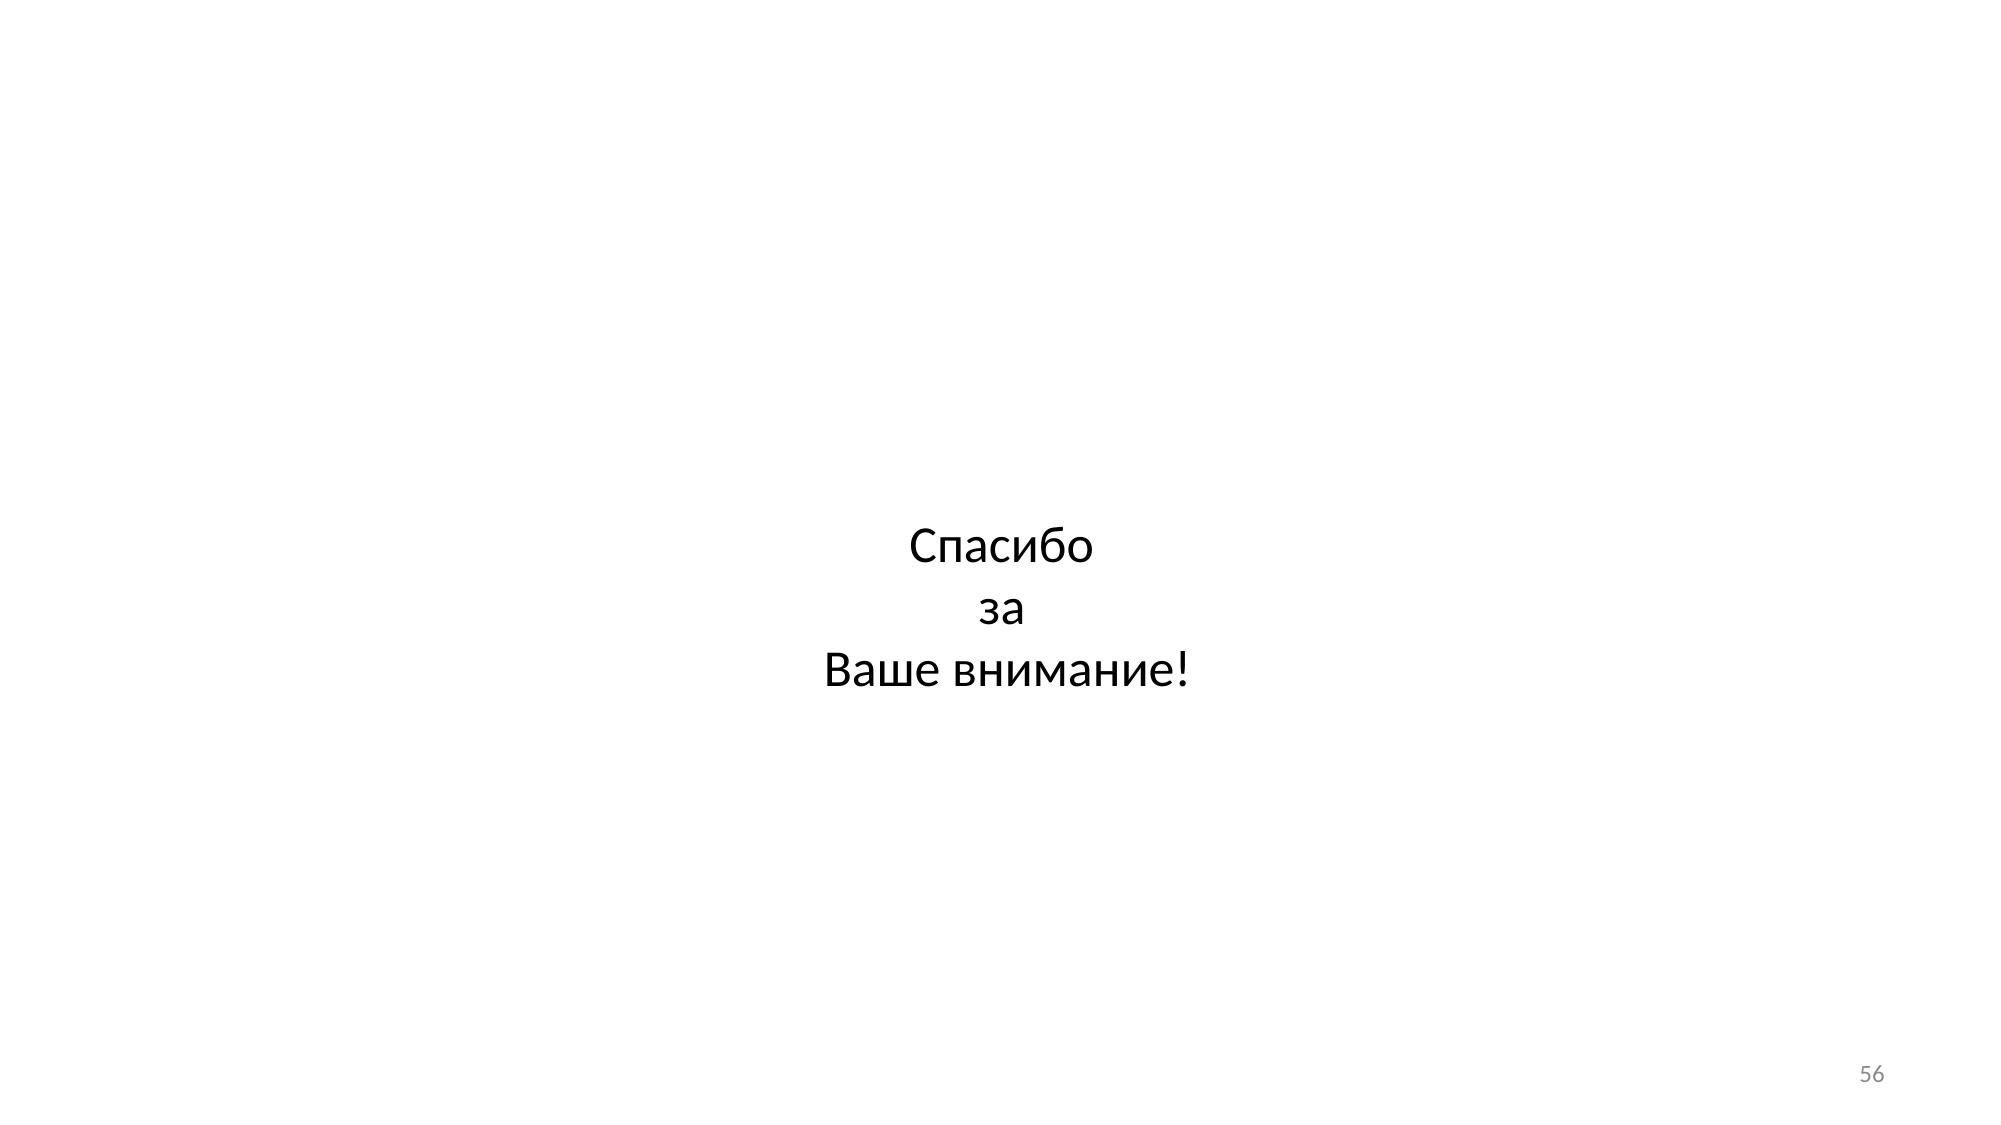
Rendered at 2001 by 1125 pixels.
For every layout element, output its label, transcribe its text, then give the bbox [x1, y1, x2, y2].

title Спасибо за Ваше внимание! [86, 499, 1930, 750]
slide_number 56 [1433, 1042, 1900, 1103]
